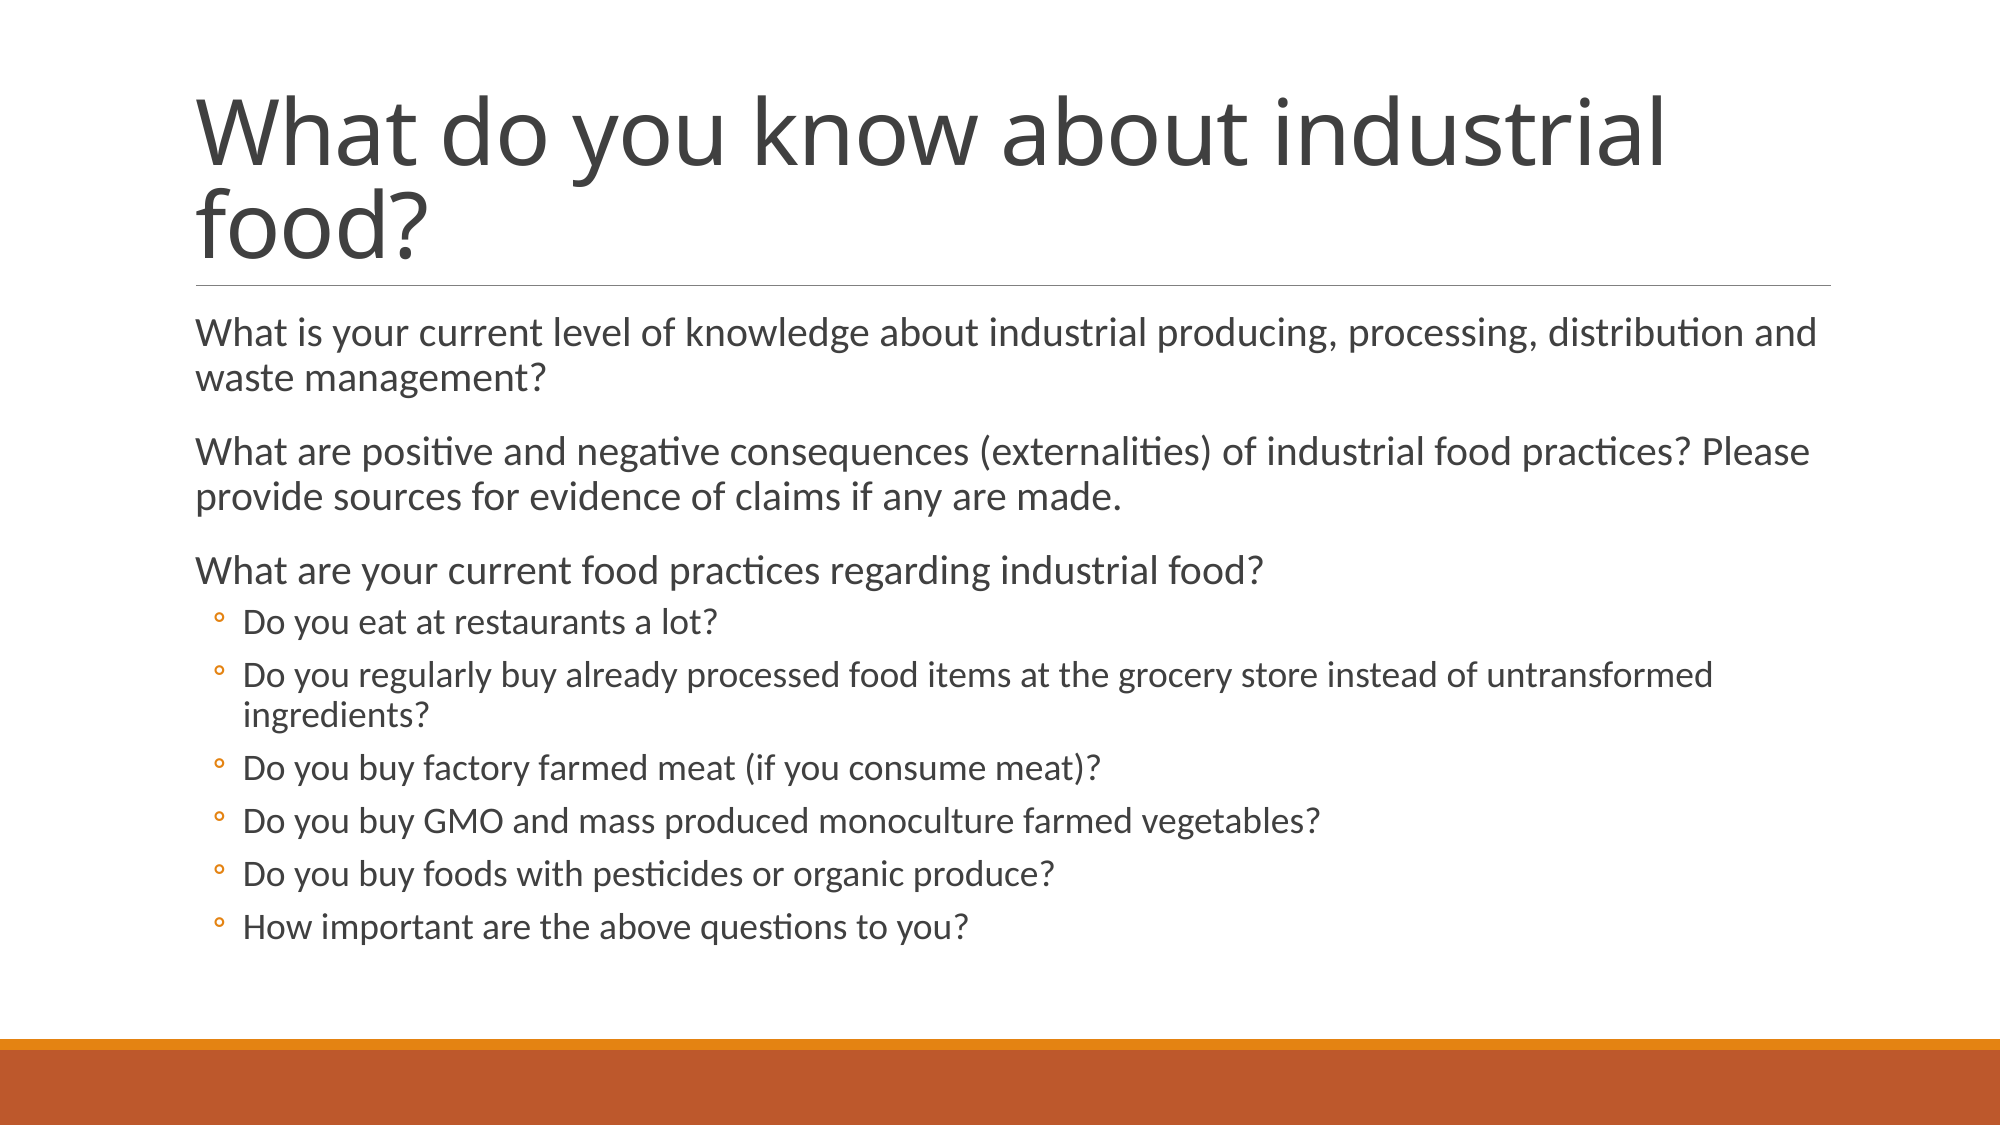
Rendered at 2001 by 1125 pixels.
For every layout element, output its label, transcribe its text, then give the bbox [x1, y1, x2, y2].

title What do you know about industrial food? [180, 47, 1830, 285]
list What is your current level of knowledge about industrial producing, processing, distribution and waste management? What are positive and negative consequences (externalities) of industrial food practices? Please provide sources for evidence of claims if any are made. What are your current food practices regarding industrial food? Do you eat at restaurants a lot? Do you regularly buy already processed food items at the grocery store instead of untransformed ingredients? Do you buy factory farmed meat (if you consume meat)? Do you buy GMO and mass produced monoculture farmed vegetables? Do you buy foods with pesticides or organic produce? How important are the above questions to you? [180, 302, 1830, 963]
